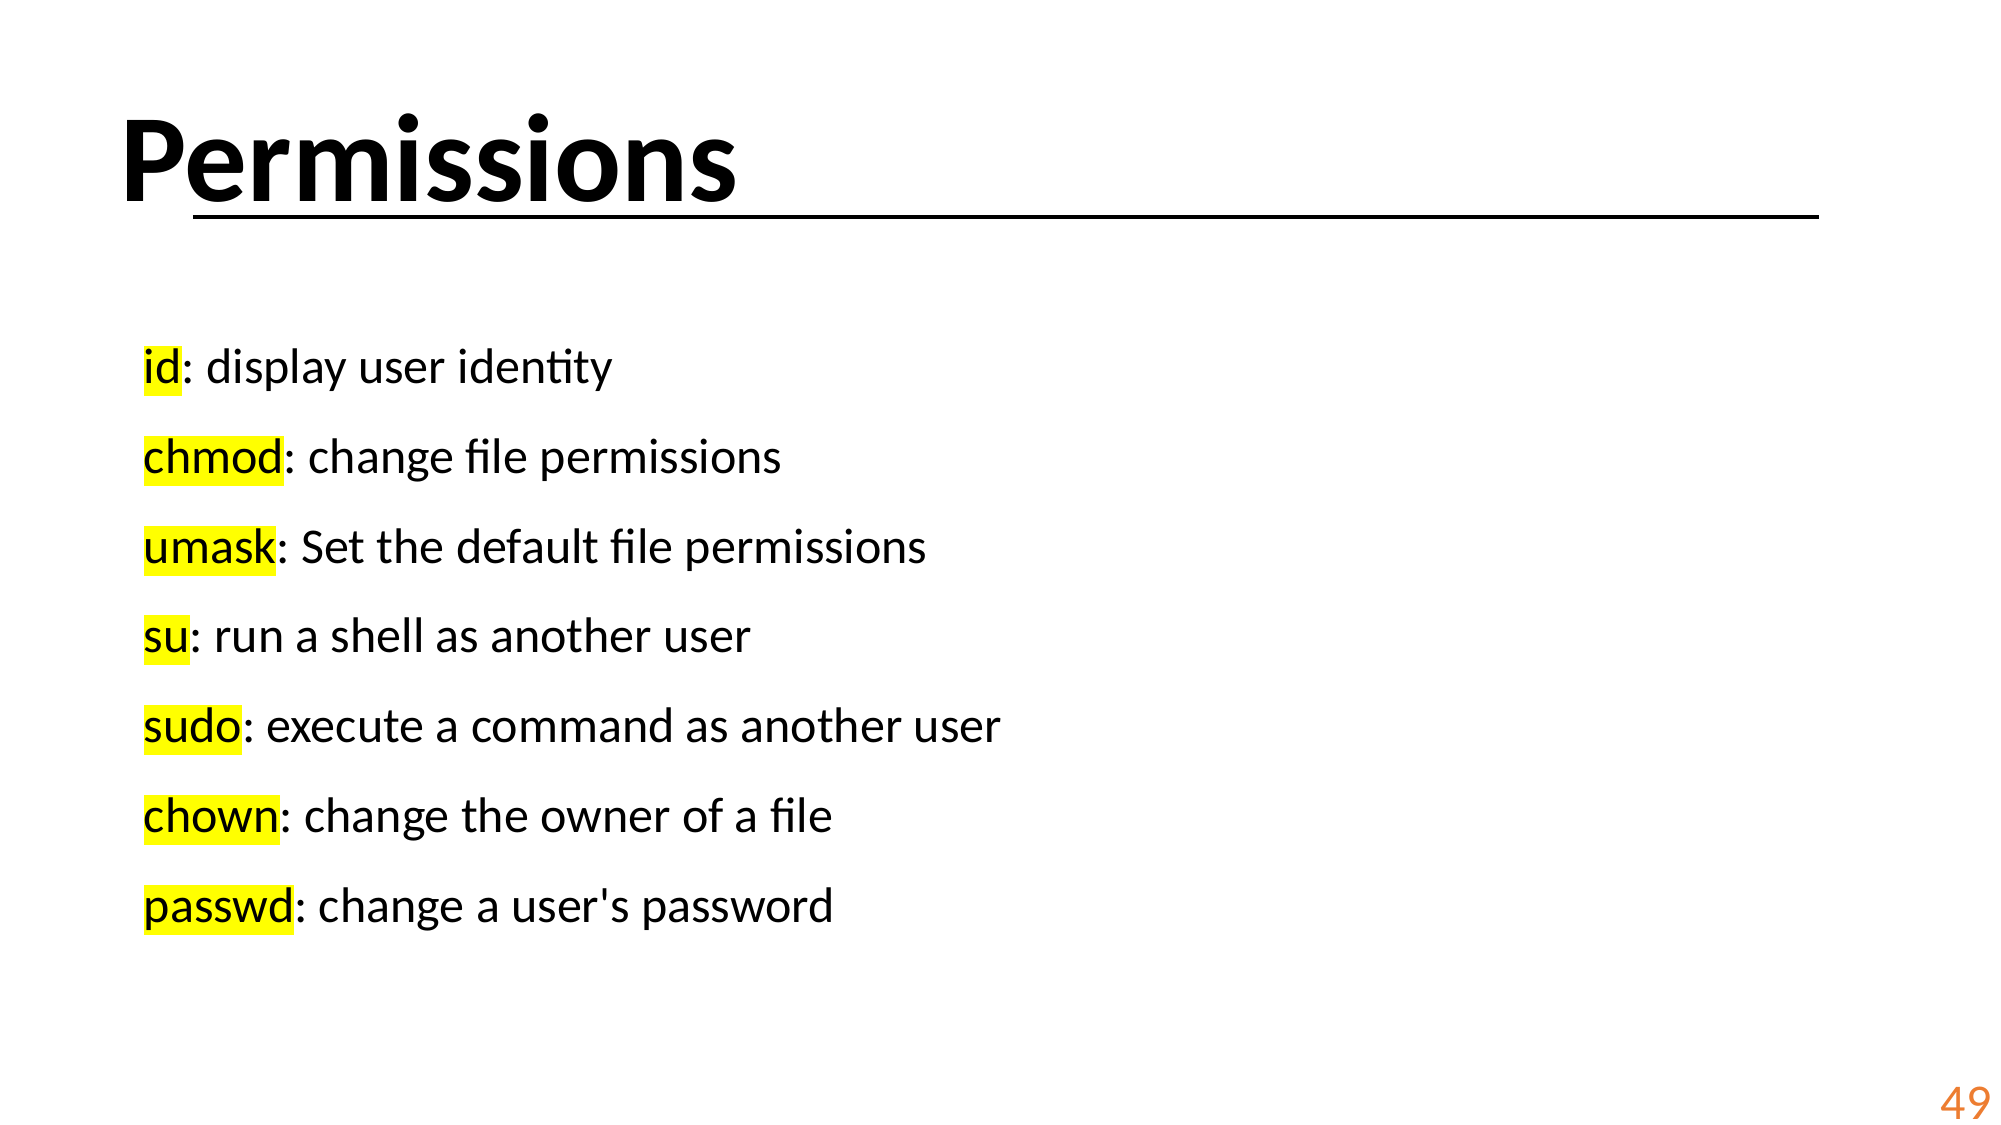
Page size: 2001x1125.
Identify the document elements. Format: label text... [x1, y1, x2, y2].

slide_number 49 [1556, 1069, 2000, 1125]
text_box id: display user identity chmod: change file permissions umask: Set the default file permissions su: run a shell as another user sudo: execute a command as another user chown: change the owner of a file passwd: change a user's password [129, 325, 1836, 1001]
text_box Permissions [105, 68, 755, 234]
